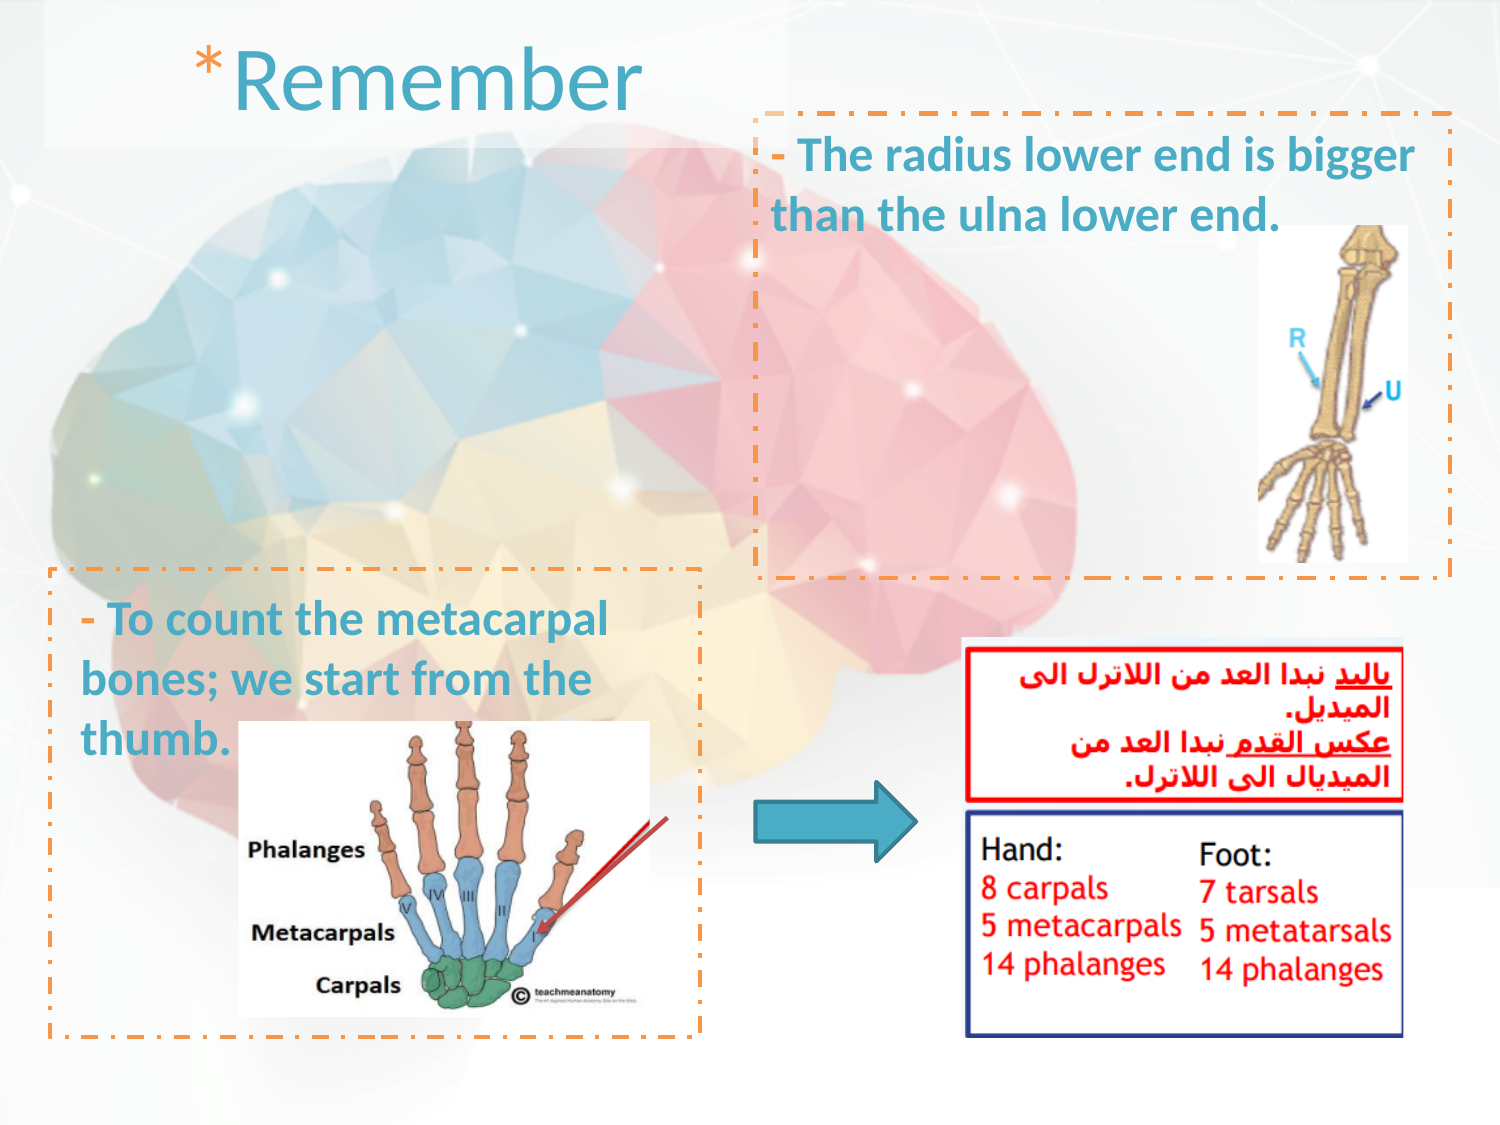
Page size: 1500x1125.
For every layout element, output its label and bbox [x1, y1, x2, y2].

picture [0, 1, 1500, 1125]
text_box [535, 817, 668, 935]
text_box [238, 721, 668, 1017]
